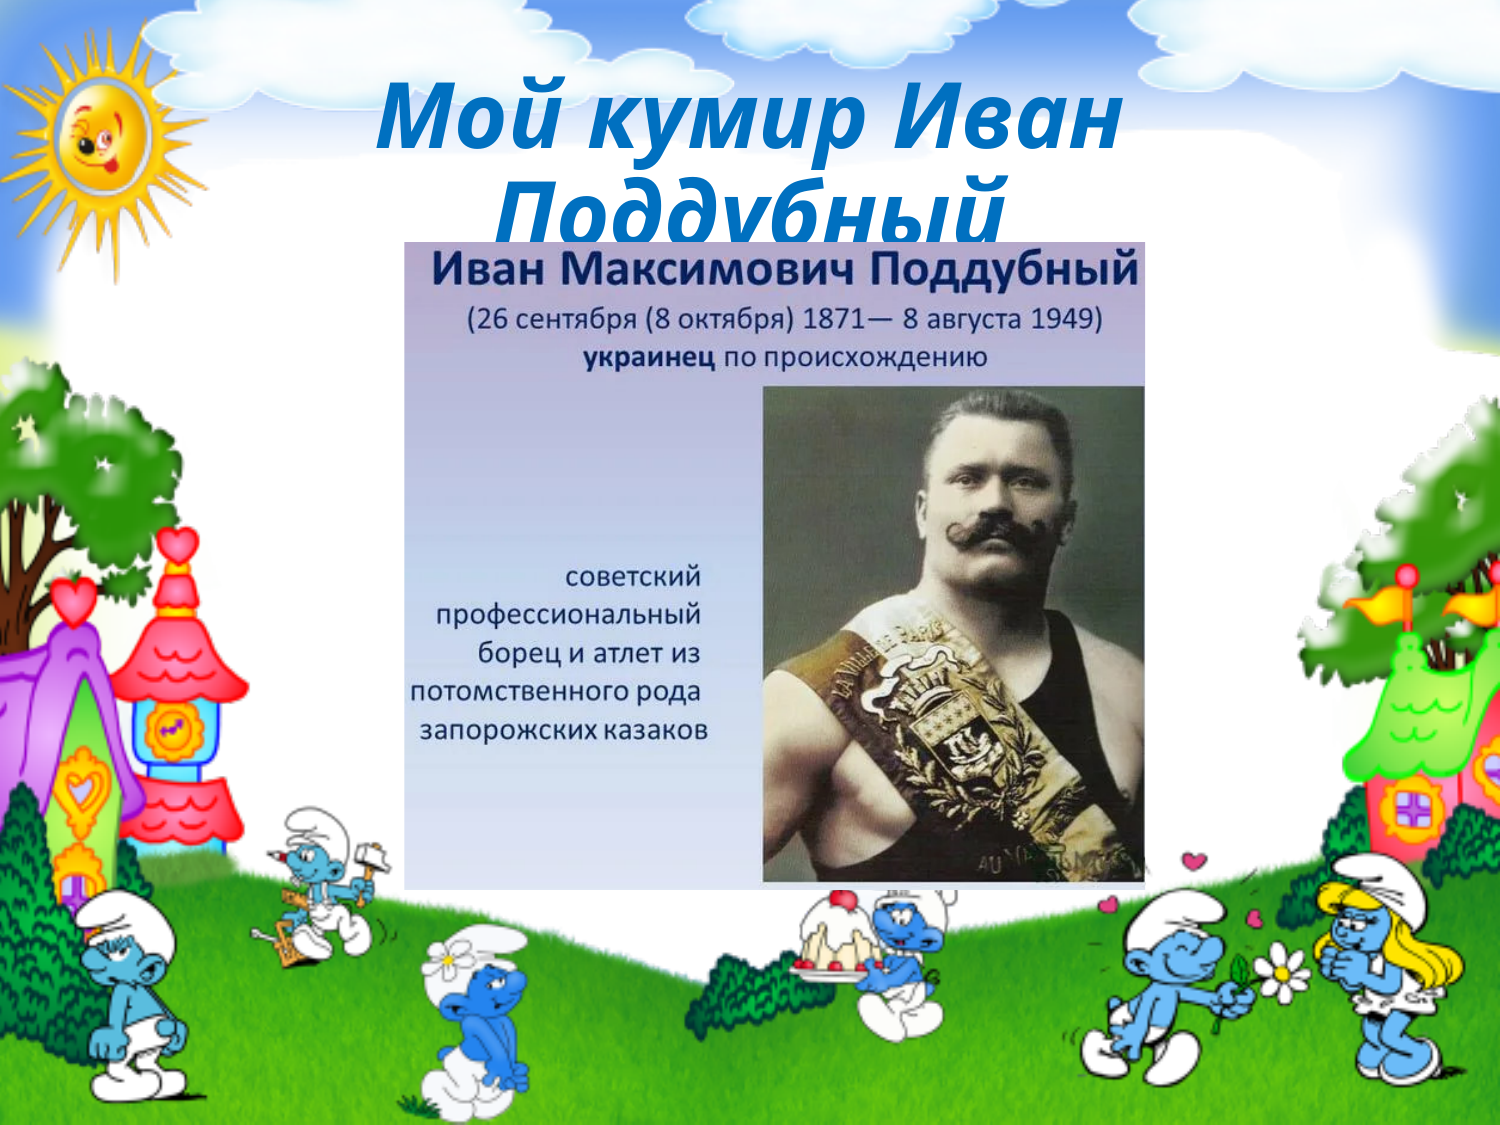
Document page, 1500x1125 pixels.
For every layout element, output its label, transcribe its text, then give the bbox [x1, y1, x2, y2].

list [404, 242, 1146, 890]
title Мой кумир Иван Поддубный [103, 59, 1397, 278]
picture [0, 0, 1500, 1125]
